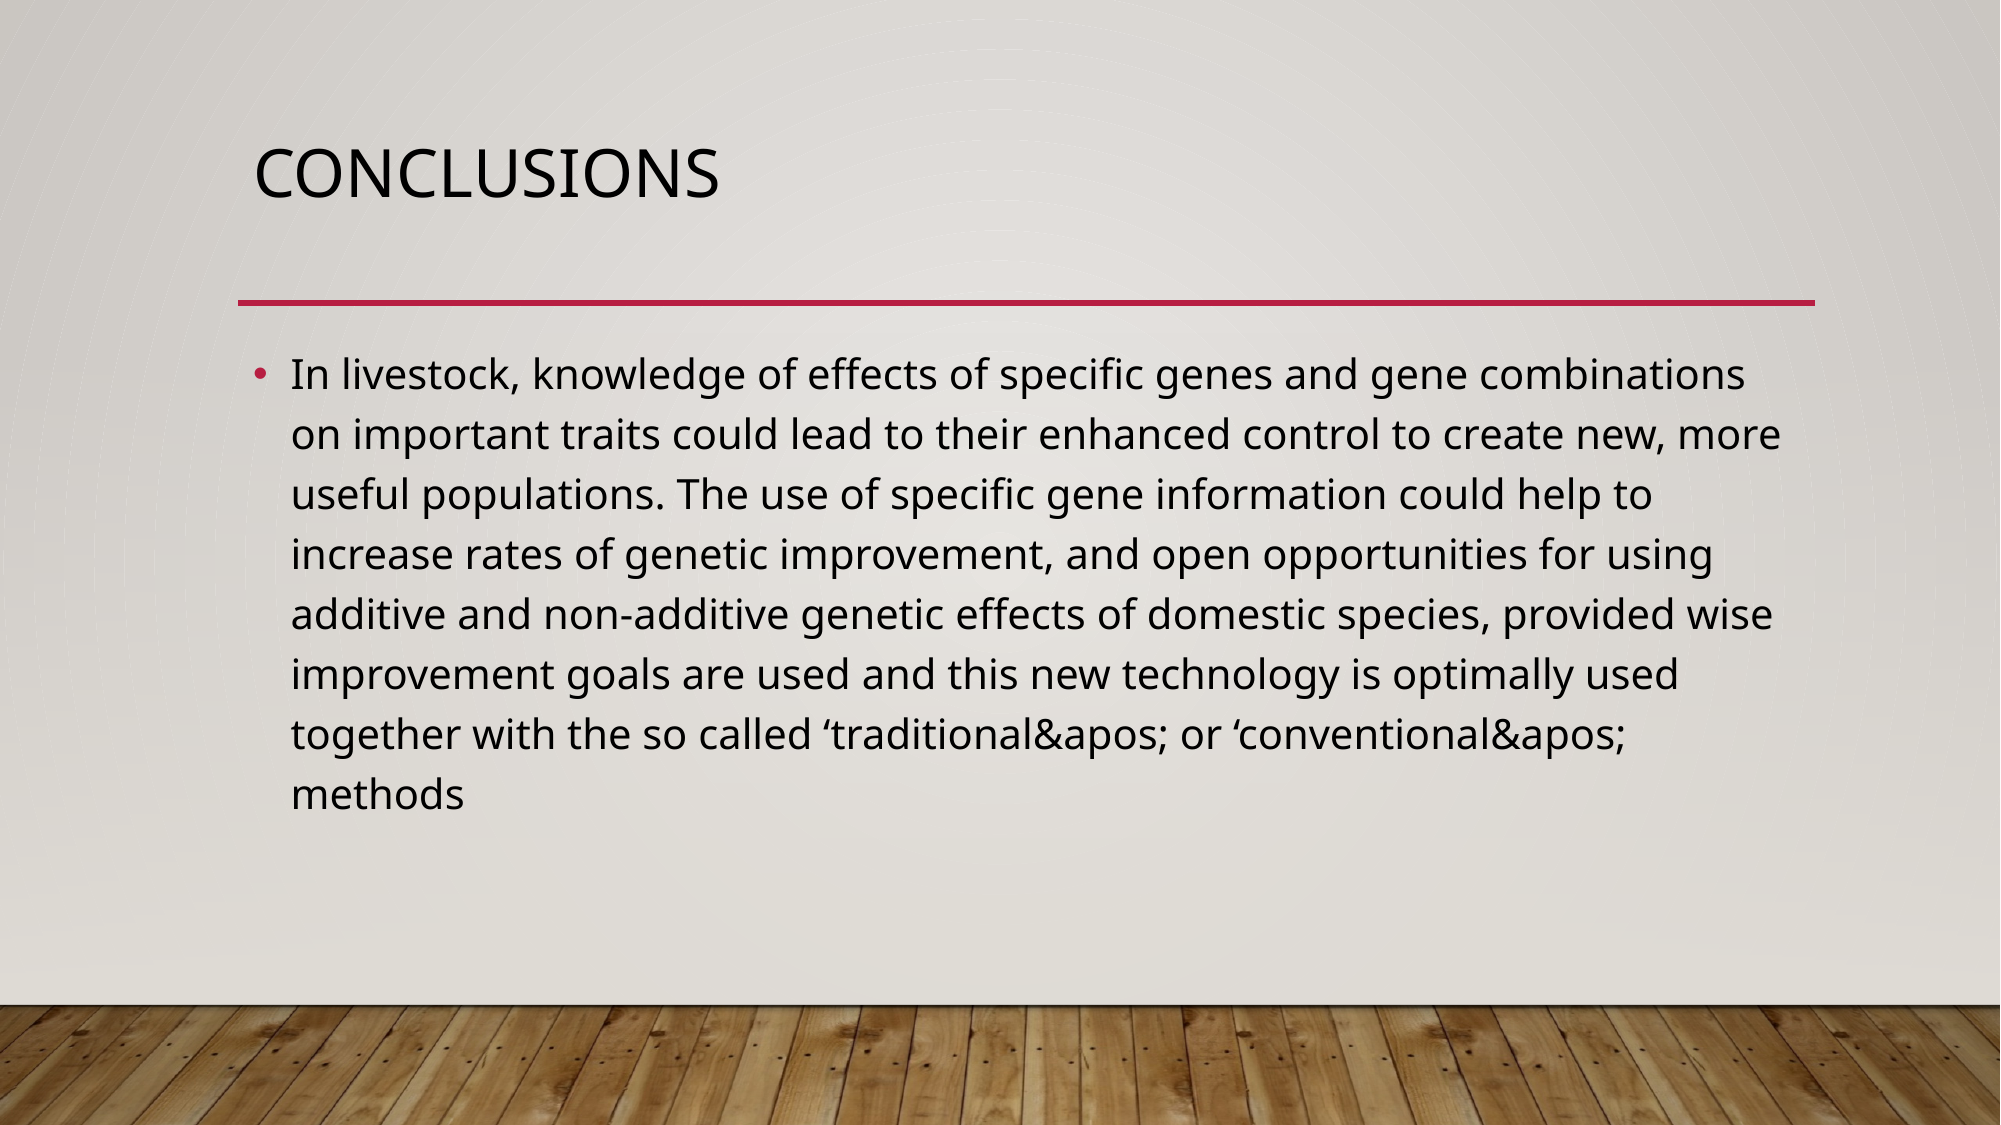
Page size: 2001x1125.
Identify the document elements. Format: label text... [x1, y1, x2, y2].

list In livestock, knowledge of effects of specific genes and gene combinations on important traits could lead to their enhanced control to create new, more useful populations. The use of specific gene information could help to increase rates of genetic improvement, and open opportunities for using additive and non-additive genetic effects of domestic species, provided wise improvement goals are used and this new technology is optimally used together with the so called ‘traditional&apos; or ‘conventional&apos; methods [238, 330, 1814, 897]
picture [0, 1005, 2000, 1125]
title Conclusions [238, 131, 1814, 305]
